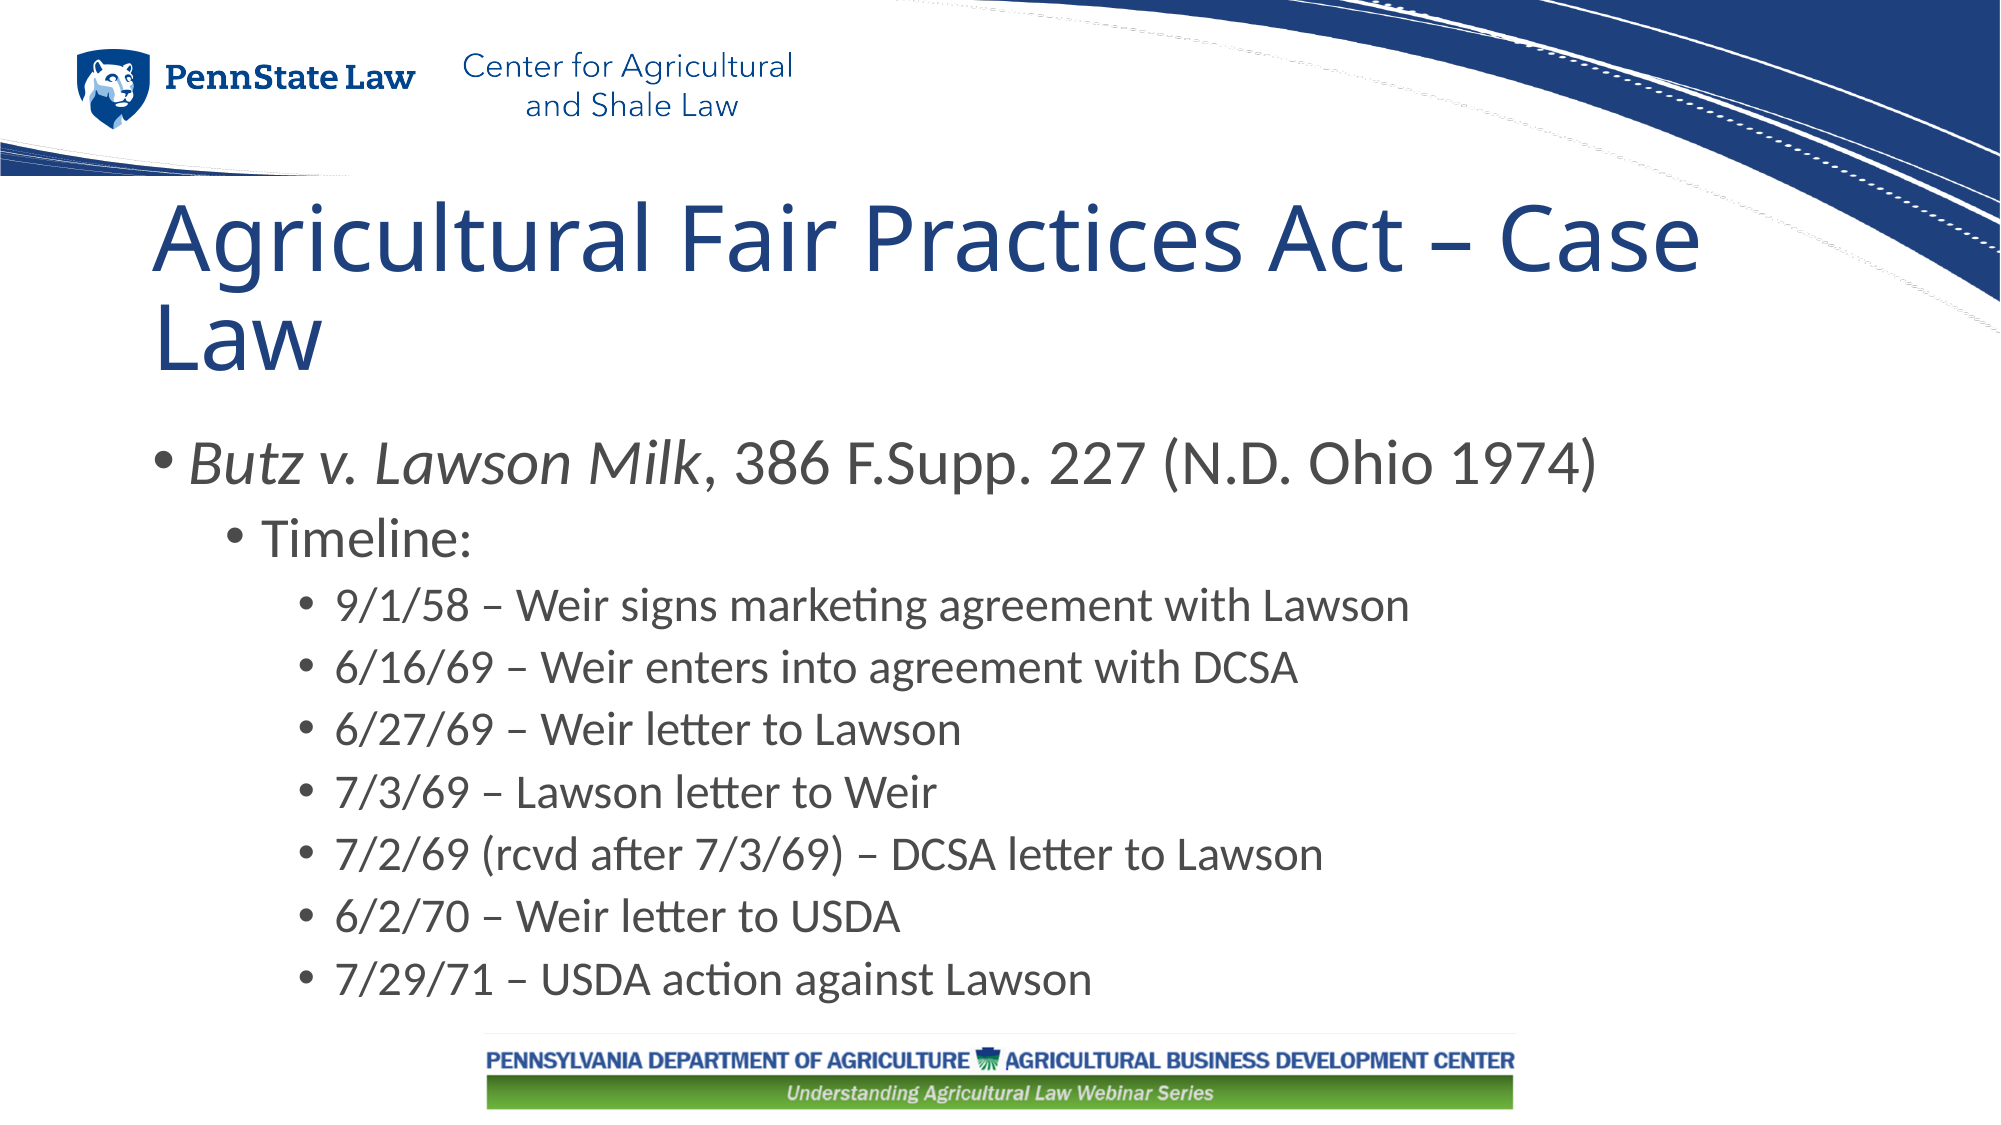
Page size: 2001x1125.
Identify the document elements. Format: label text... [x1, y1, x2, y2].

picture [74, 46, 802, 133]
title Agricultural Fair Practices Act – Case Law [137, 182, 1863, 401]
list Butz v. Lawson Milk, 386 F.Supp. 227 (N.D. Ohio 1974) Timeline: 9/1/58 – Weir signs marketing agreement with Lawson 6/16/69 – Weir enters into agreement with DCSA 6/27/69 – Weir letter to Lawson 7/3/69 – Lawson letter to Weir 7/2/69 (rcvd after 7/3/69) – DCSA letter to Lawson 6/2/70 – Weir letter to USDA 7/29/71 – USDA action against Lawson [137, 420, 1863, 1014]
picture [483, 1033, 1517, 1111]
picture [1, 139, 351, 176]
picture [897, 0, 1999, 336]
